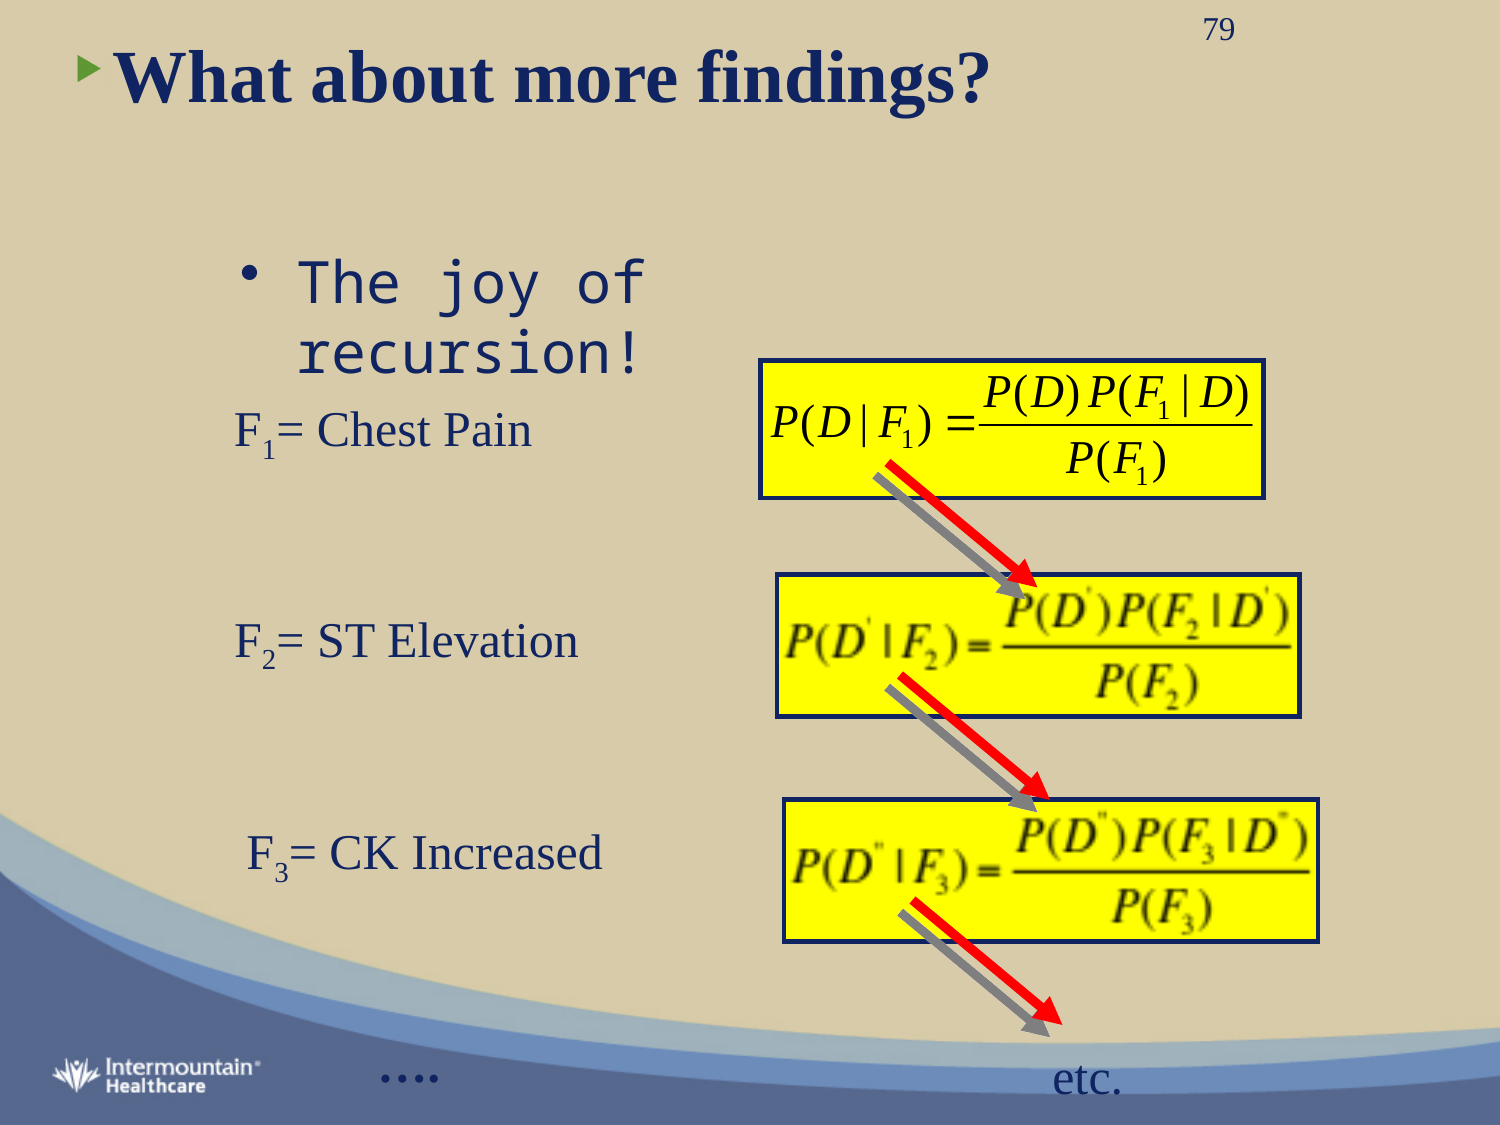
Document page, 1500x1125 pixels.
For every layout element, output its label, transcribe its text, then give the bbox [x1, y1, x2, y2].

text_box The joy of recursion! [225, 237, 875, 338]
picture [0, 0, 1500, 1125]
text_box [762, 362, 1262, 460]
text_box F1= Chest Pain [219, 389, 548, 460]
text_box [230, 674, 1316, 1113]
slide_number 79 [1187, 0, 1500, 75]
title What about more findings? [62, 37, 1376, 151]
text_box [217, 462, 1298, 715]
picture [77, 54, 112, 89]
